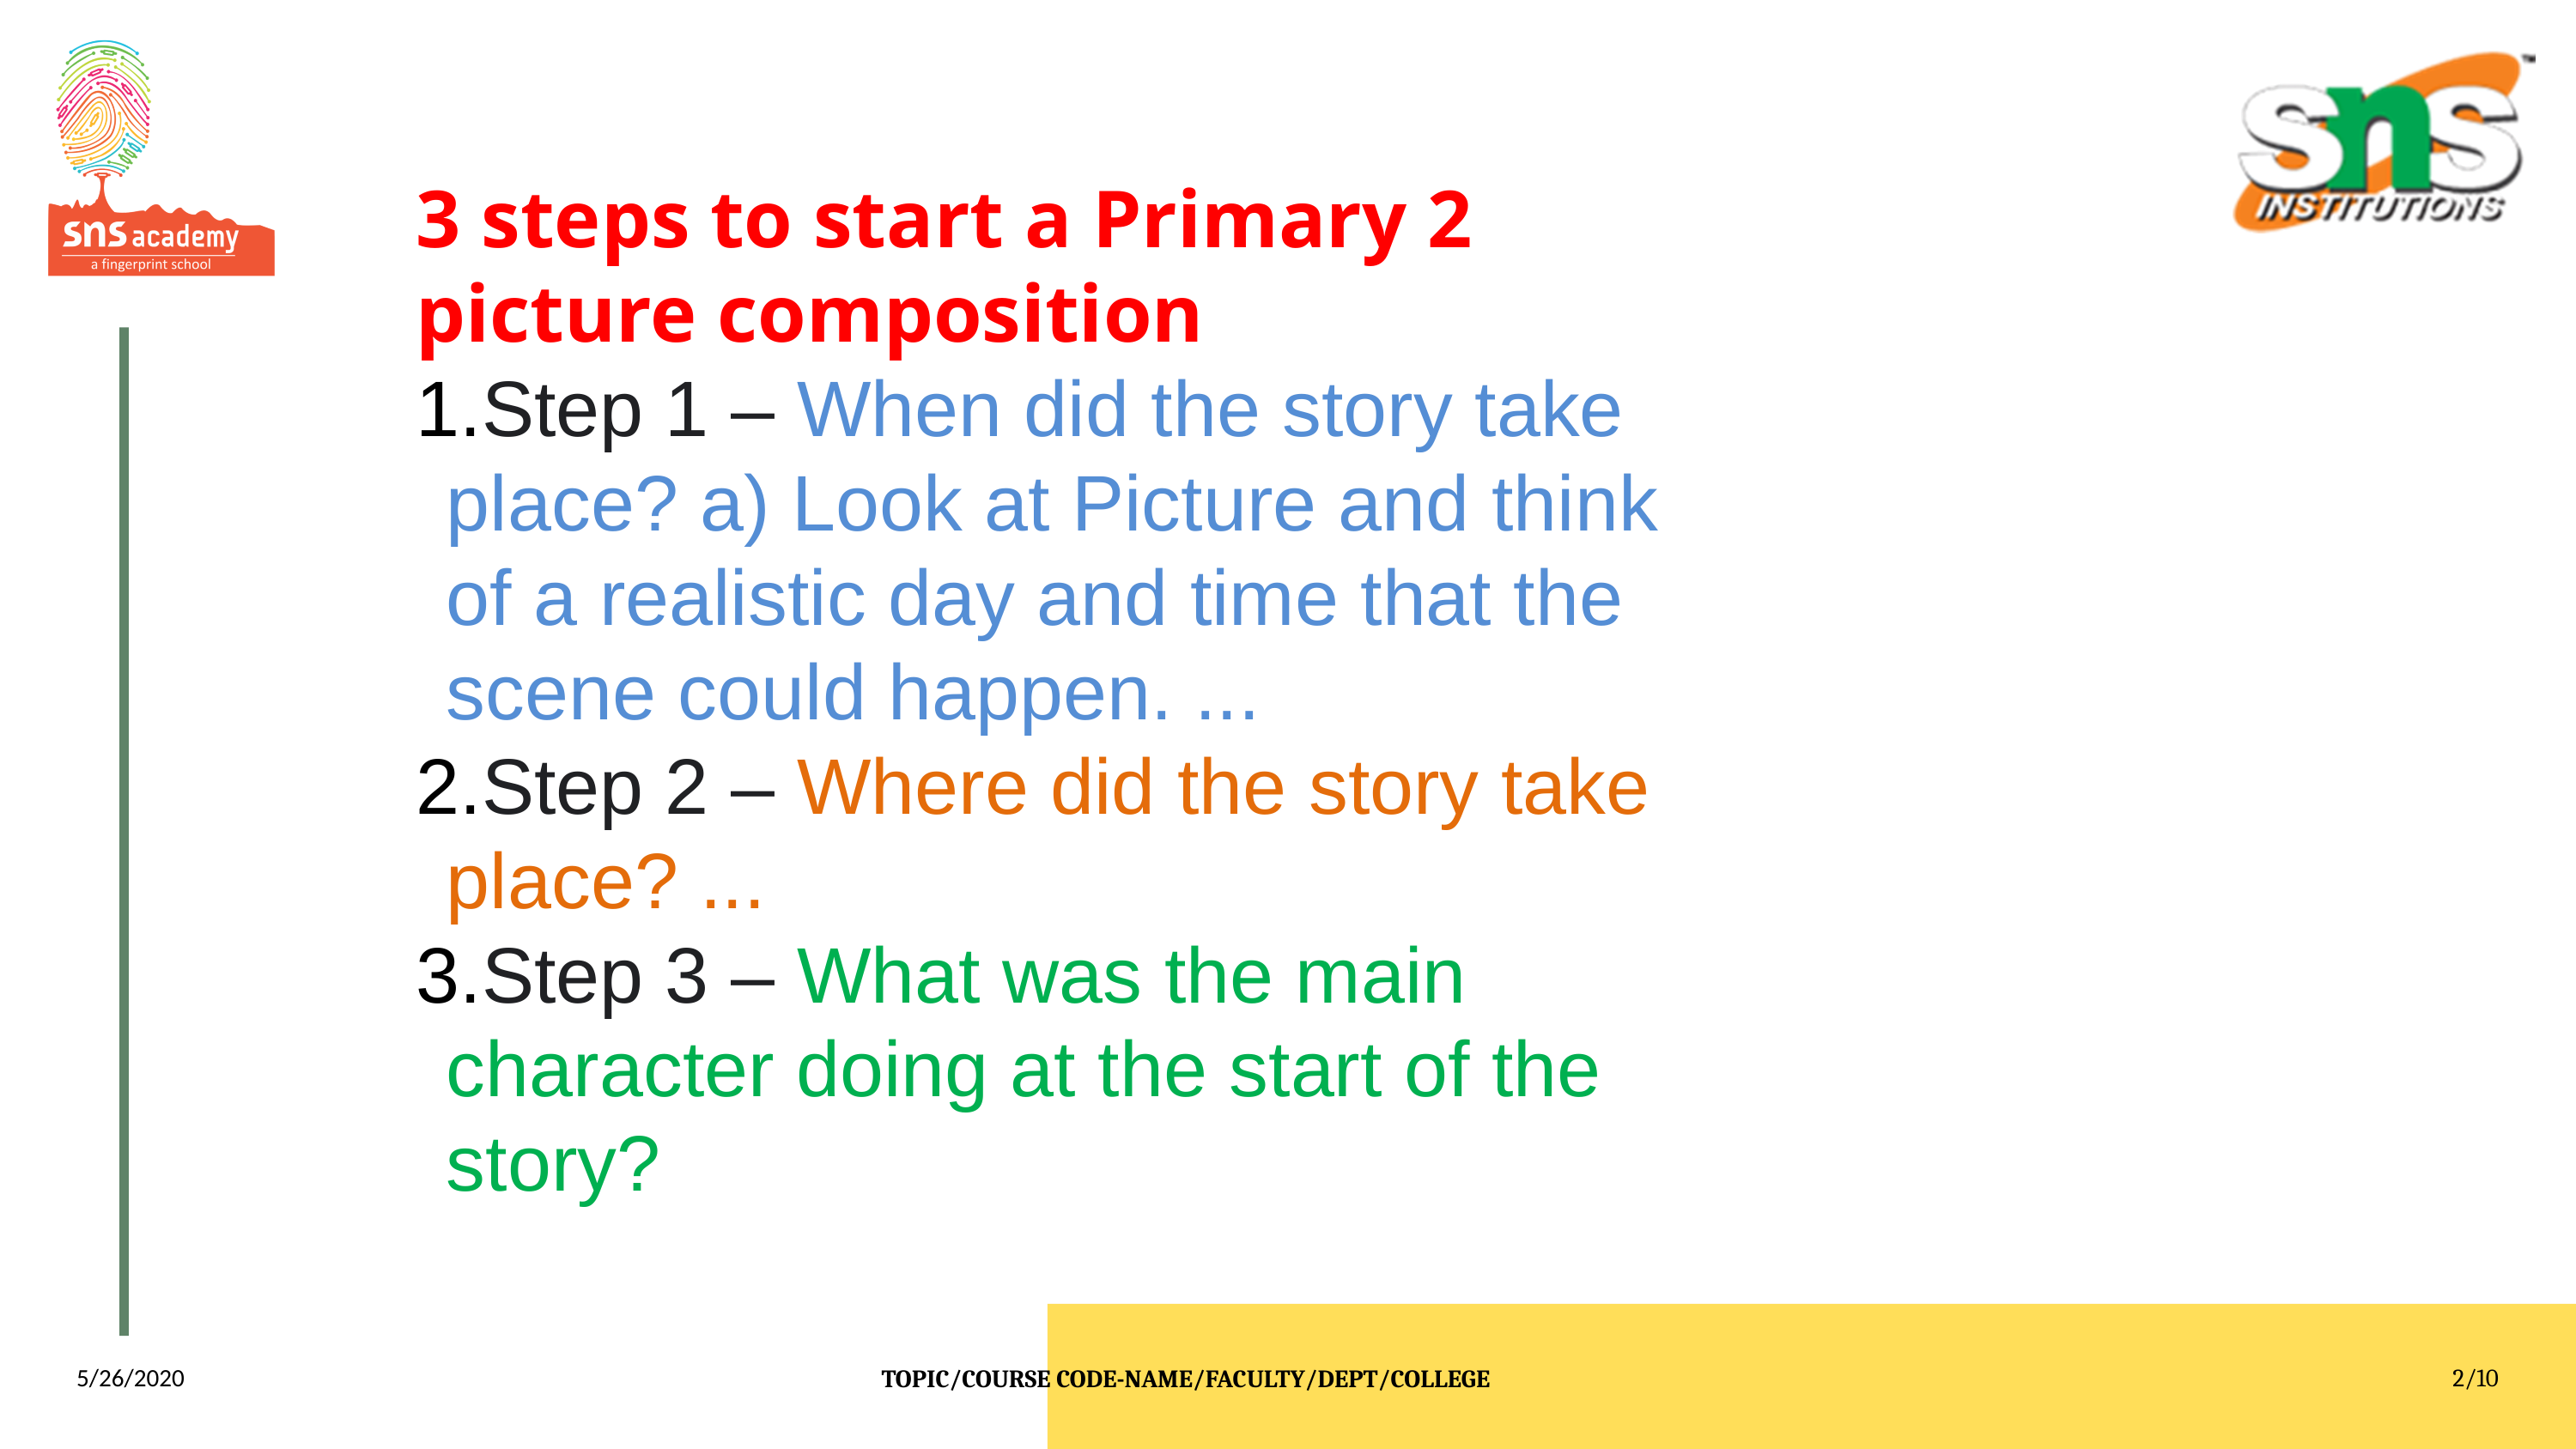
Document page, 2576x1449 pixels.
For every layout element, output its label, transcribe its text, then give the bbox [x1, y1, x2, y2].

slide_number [64, 1350, 365, 1403]
picture [2233, 50, 2536, 233]
slide_number 2/10 [2210, 1350, 2512, 1403]
footer TOPIC/COURSE CODE-NAME/FACULTY/DEPT/COLLEGE [654, 1355, 1717, 1401]
text_box [1047, 1303, 2576, 1449]
text_box 3 steps to start a Primary 2 picture composition Step 1 – When did the story take place? a) Look at Picture and think of a realistic day and time that the scene could happen. ... Step 2 – Where did the story take place? ... Step 3 – What was the main character doing at the start of the story? [403, 162, 1692, 1214]
picture [38, 33, 280, 285]
text_box [119, 327, 129, 1337]
